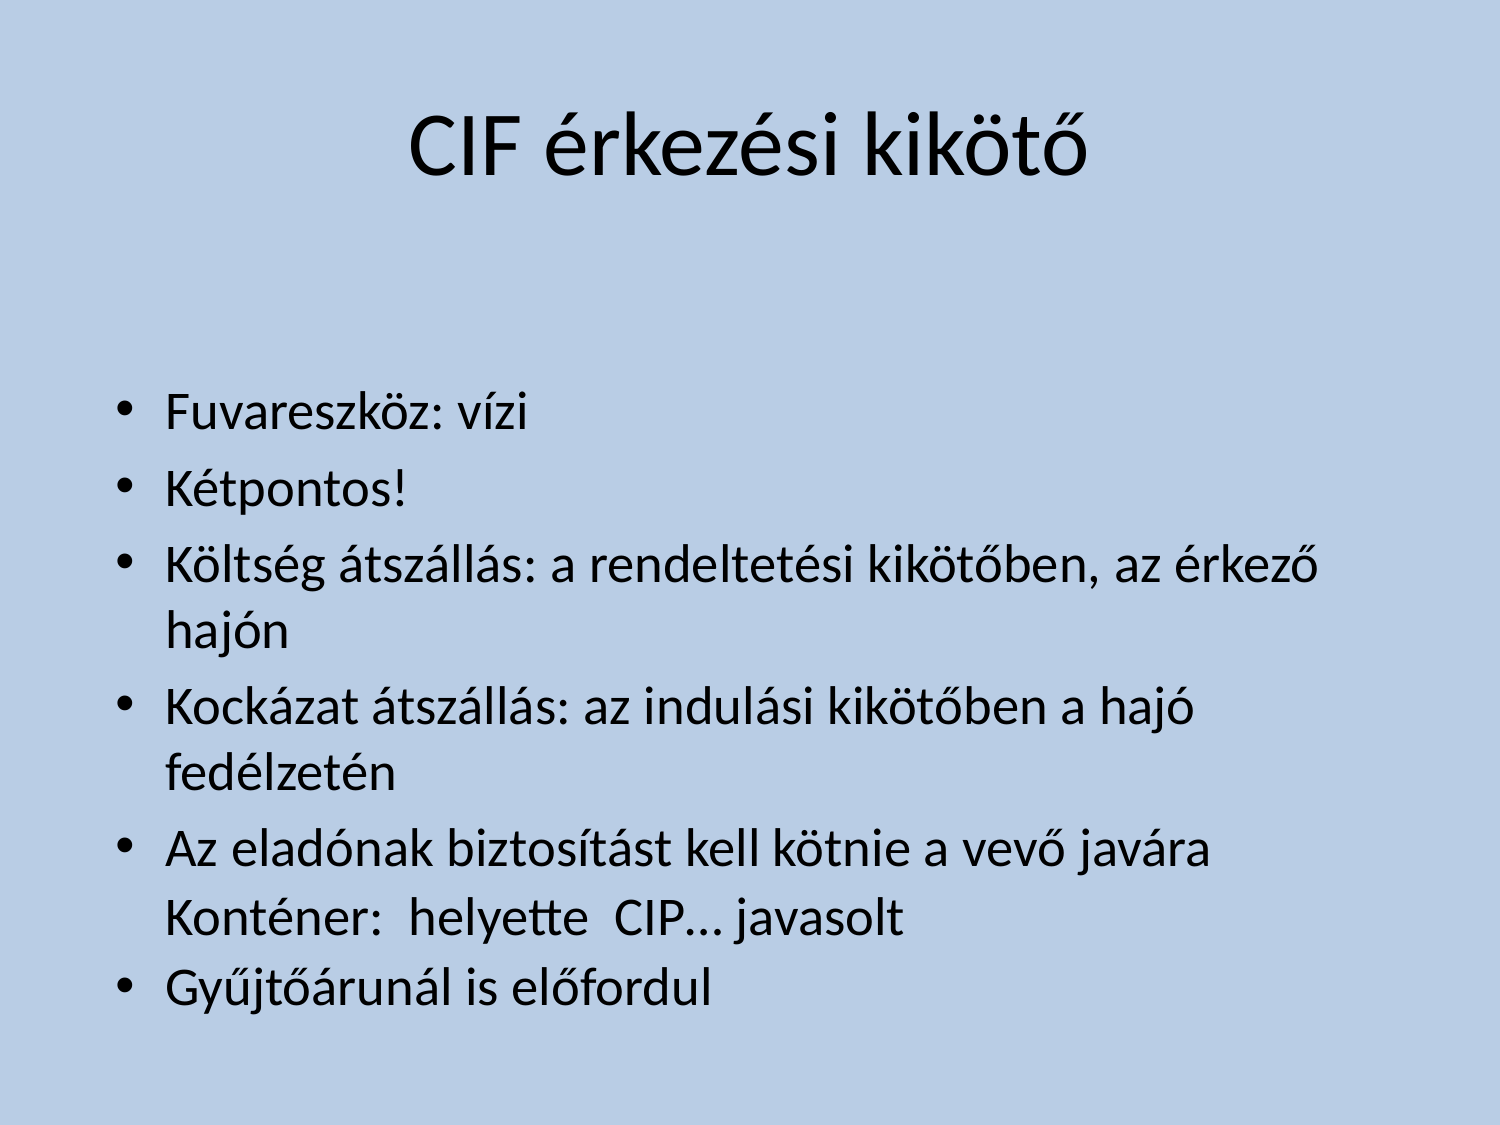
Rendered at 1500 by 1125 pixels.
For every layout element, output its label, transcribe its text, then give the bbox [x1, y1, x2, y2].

title CIF érkezési kikötő [75, 45, 1425, 233]
list Fuvareszköz: vízi Kétpontos! Költség átszállás: a rendeltetési kikötőben, az érkező hajón Kockázat átszállás: az indulási kikötőben a hajó fedélzetén Az eladónak biztosítást kell kötnie a vevő javára Konténer: helyette CIP… javasolt Gyűjtőárunál is előfordul [100, 290, 1451, 1034]
